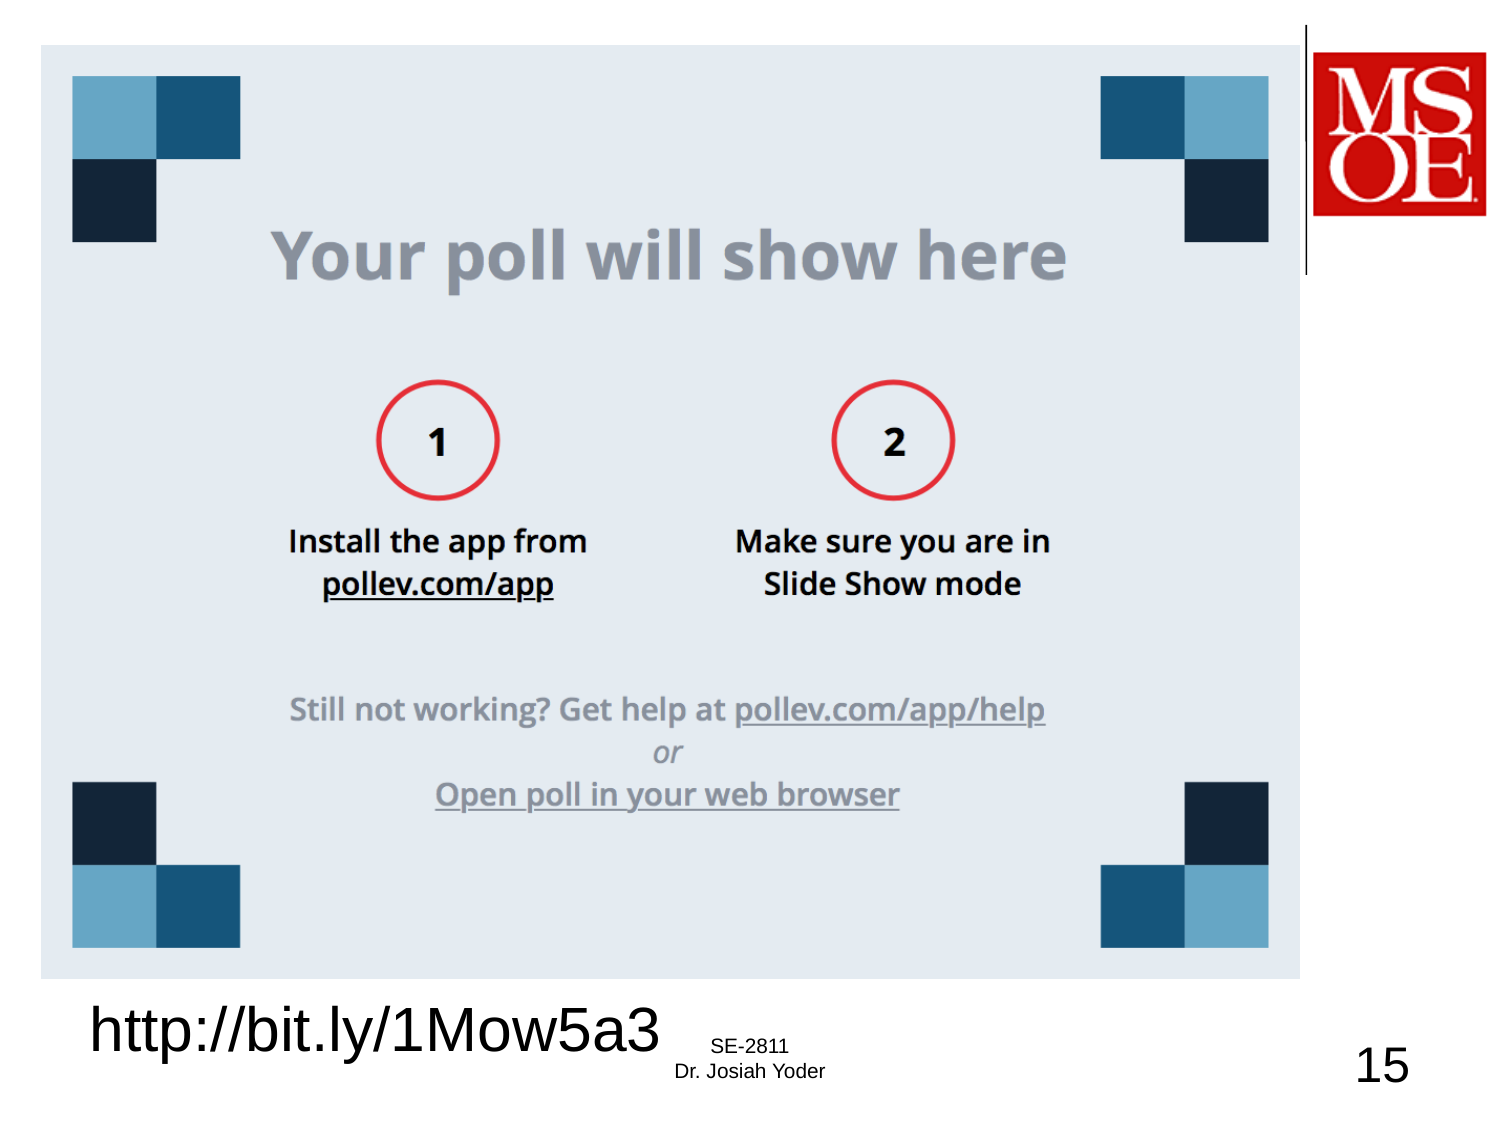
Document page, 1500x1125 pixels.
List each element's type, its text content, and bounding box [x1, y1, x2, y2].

slide_number 15 [1074, 1024, 1426, 1101]
footer SE-2811 Dr. Josiah Yoder [512, 1024, 988, 1101]
picture [41, 45, 1301, 980]
picture [1312, 37, 1488, 232]
text_box http://bit.ly/1Mow5a3 [74, 282, 1425, 1006]
